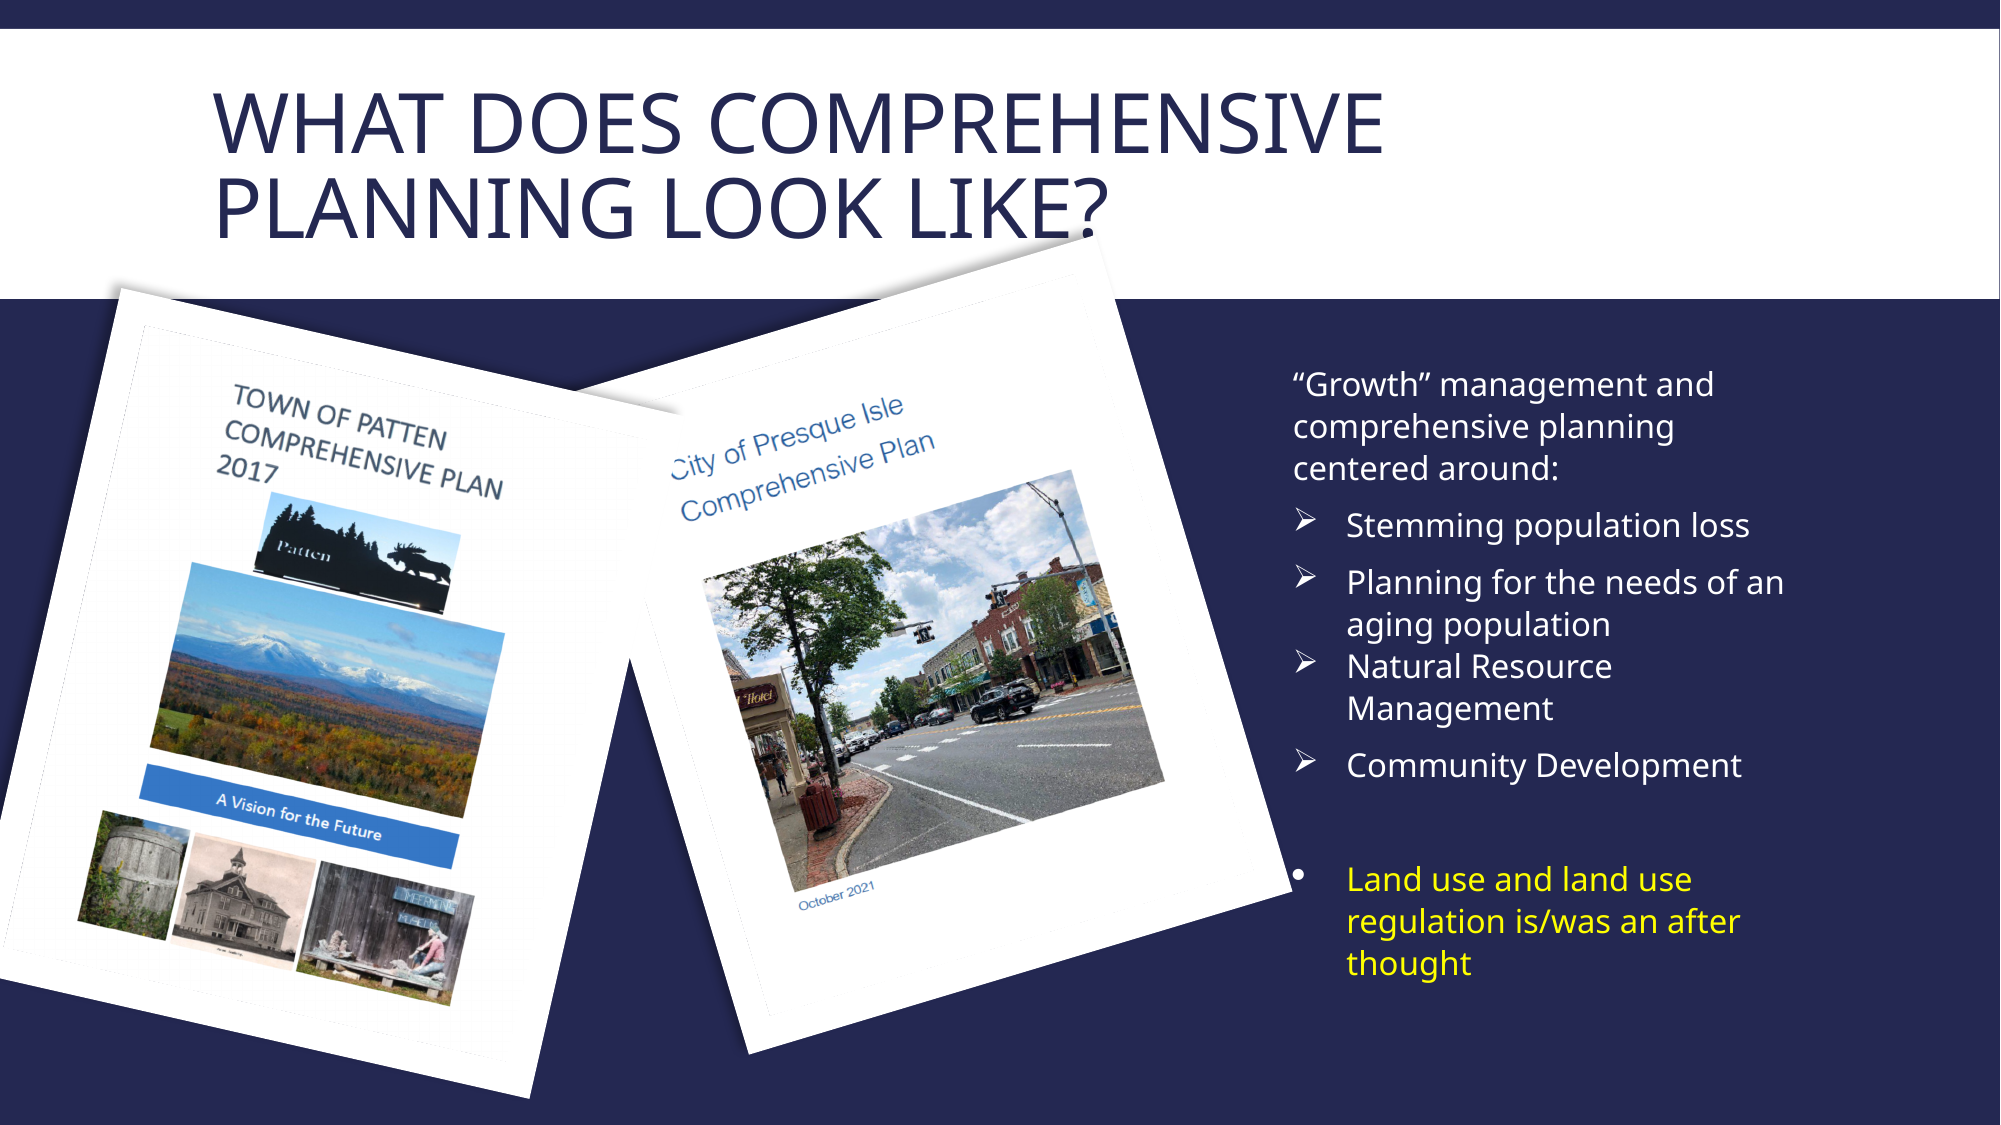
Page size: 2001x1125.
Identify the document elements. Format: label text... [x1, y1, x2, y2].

picture [5, 327, 647, 1061]
list “Growth” management and comprehensive planning centered around: Stemming population loss Planning for the needs of an aging population Natural Resource Management Community Development Land use and land use regulation is/was an after thought [1278, 352, 1803, 998]
title What does comprehensive planning look like? [197, 46, 1803, 295]
picture [640, 275, 1253, 1015]
